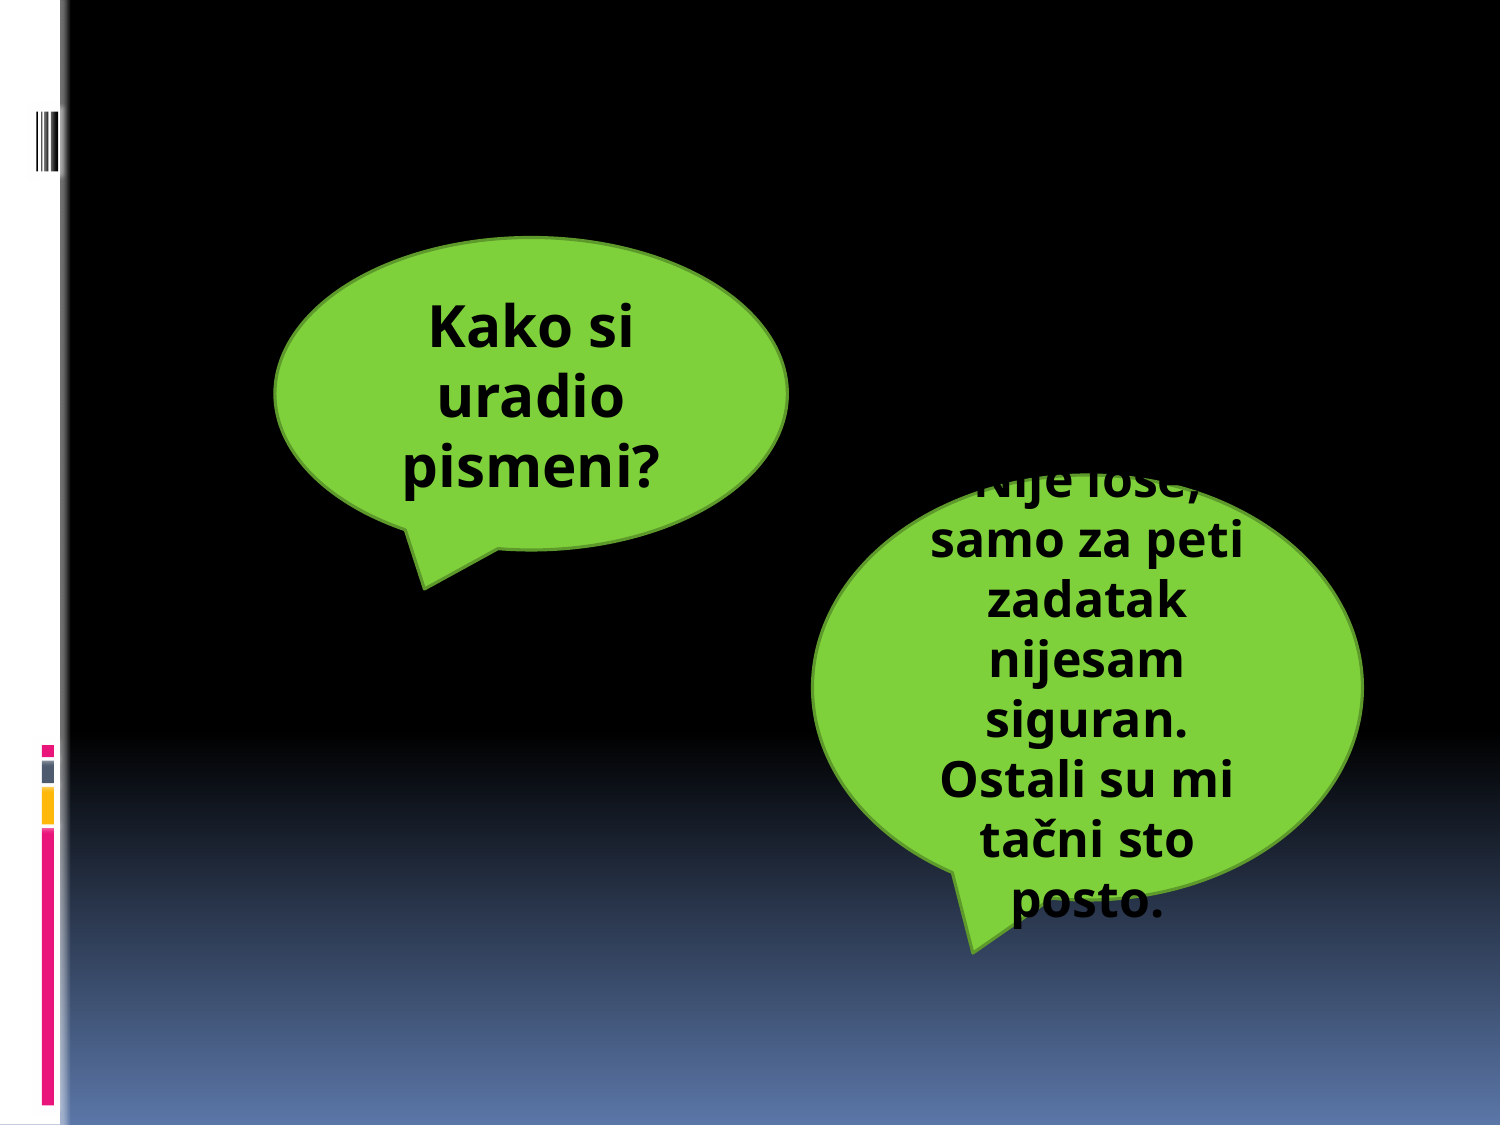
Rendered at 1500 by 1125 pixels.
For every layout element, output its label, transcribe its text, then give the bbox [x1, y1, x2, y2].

text_box Kako si uradio pismeni? [273, 235, 789, 591]
text_box Nije loše, samo za peti zadatak nijesam siguran. Ostali su mi tačni sto posto. [810, 473, 1365, 955]
